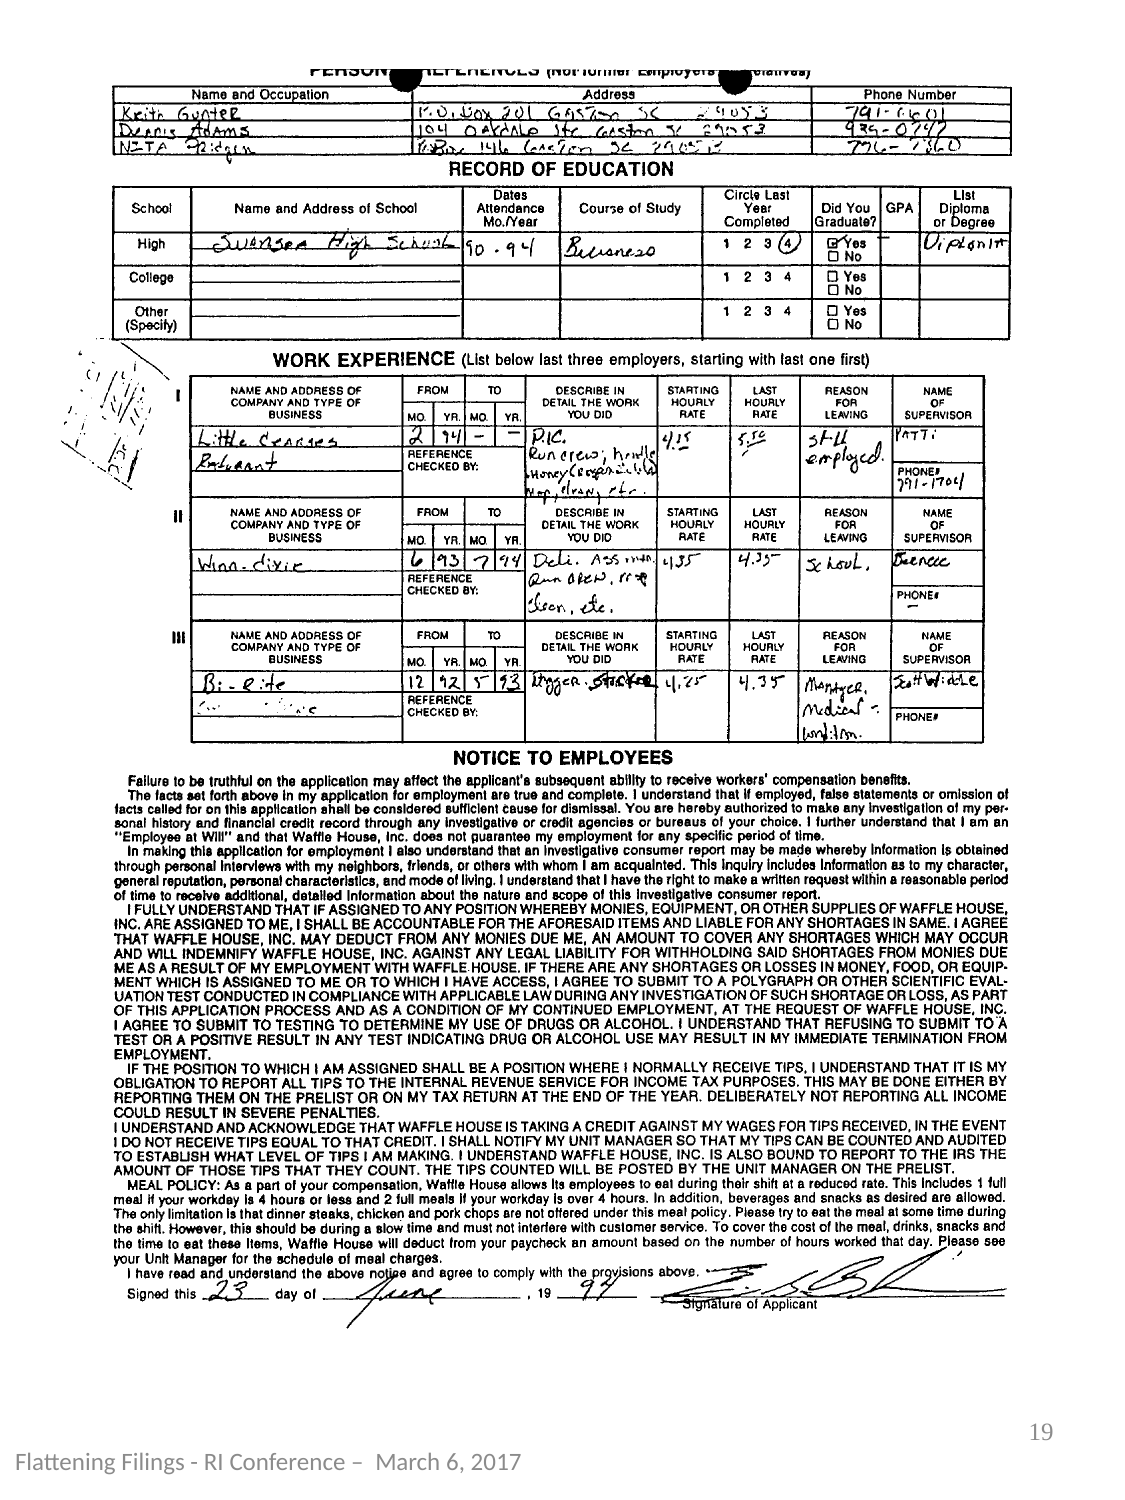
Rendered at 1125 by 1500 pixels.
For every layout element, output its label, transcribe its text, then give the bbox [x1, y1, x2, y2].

picture [49, 63, 1019, 1338]
slide_number 18 [806, 1390, 1069, 1471]
footer Flattening Filings - RI Conference – March 6, 2017 [0, 1420, 741, 1500]
